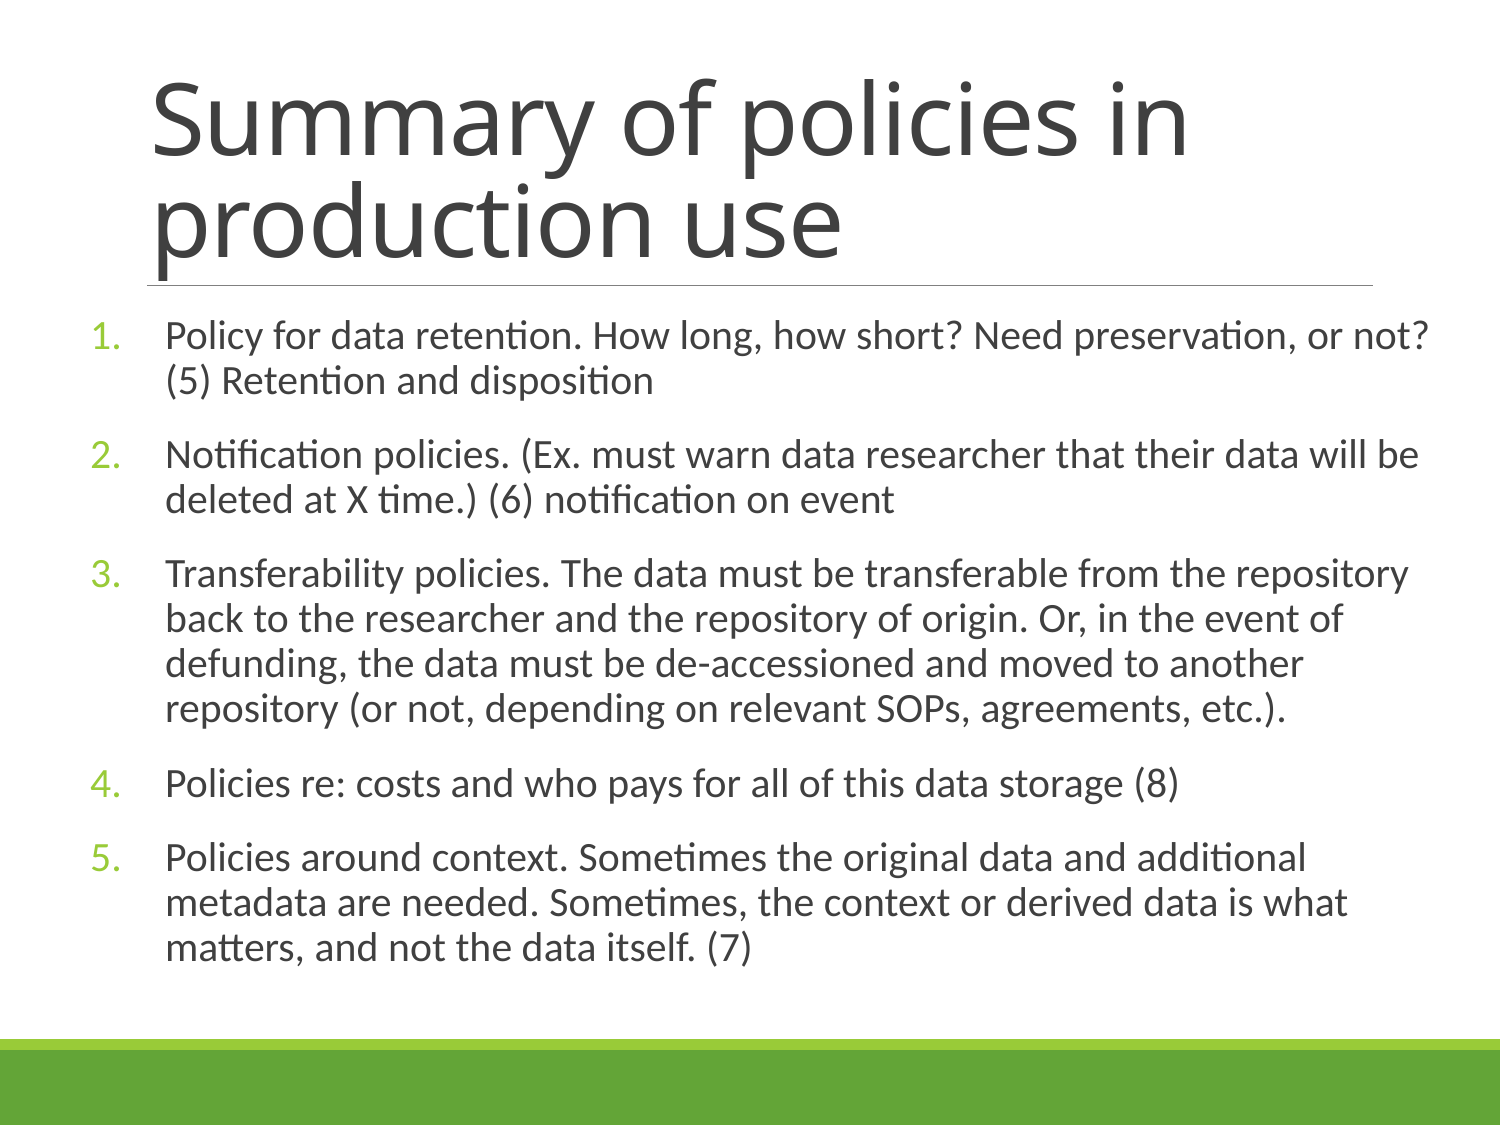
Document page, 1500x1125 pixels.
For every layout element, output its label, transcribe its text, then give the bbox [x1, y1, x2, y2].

title Summary of policies in production use [135, 47, 1373, 285]
list Policy for data retention. How long, how short? Need preservation, or not? (5) Retention and disposition Notification policies. (Ex. must warn data researcher that their data will be deleted at X time.) (6) notification on event Transferability policies. The data must be transferable from the repository back to the researcher and the repository of origin. Or, in the event of defunding, the data must be de-accessioned and moved to another repository (or not, depending on relevant SOPs, agreements, etc.). Policies re: costs and who pays for all of this data storage (8) Policies around context. Sometimes the original data and additional metadata are needed. Sometimes, the context or derived data is what matters, and not the data itself. (7) [90, 305, 1434, 1028]
